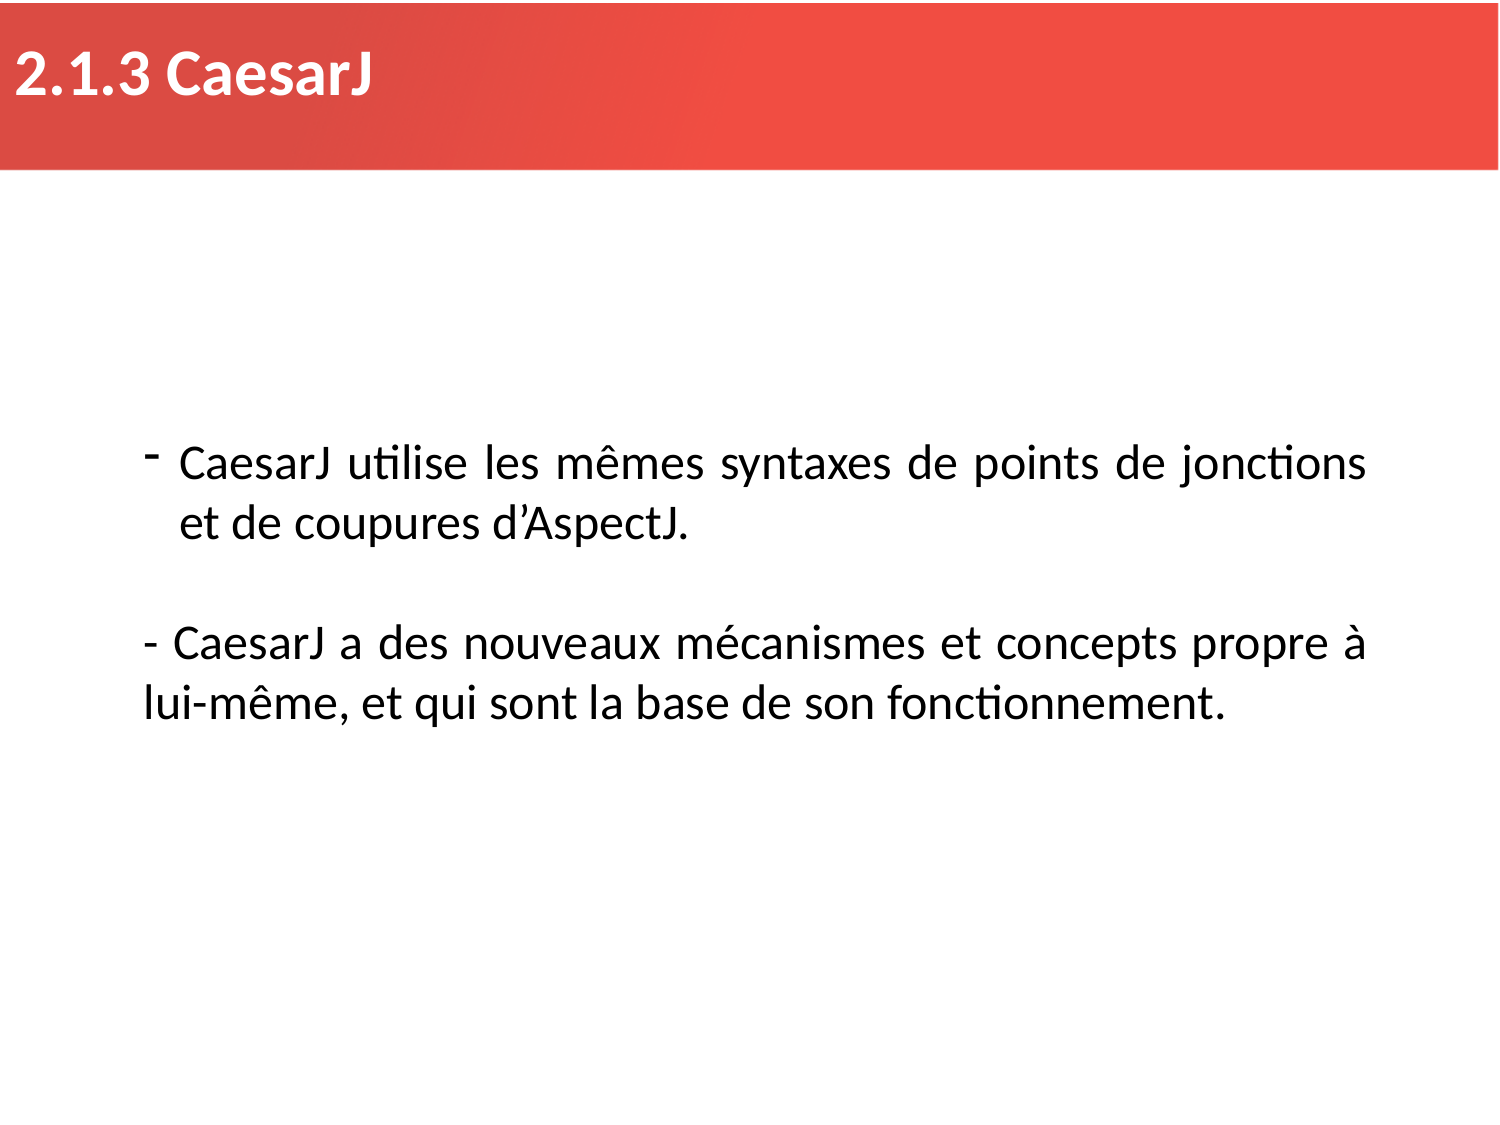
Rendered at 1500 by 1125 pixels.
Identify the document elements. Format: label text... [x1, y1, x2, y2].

text_box 2.1.3 CaesarJ [0, 21, 481, 196]
text_box CaesarJ utilise les mêmes syntaxes de points de jonctions et de coupures d’AspectJ. - CaesarJ a des nouveaux mécanismes et concepts propre à lui-même, et qui sont la base de son fonctionnement. [128, 421, 1383, 737]
picture [0, 3, 1500, 1121]
